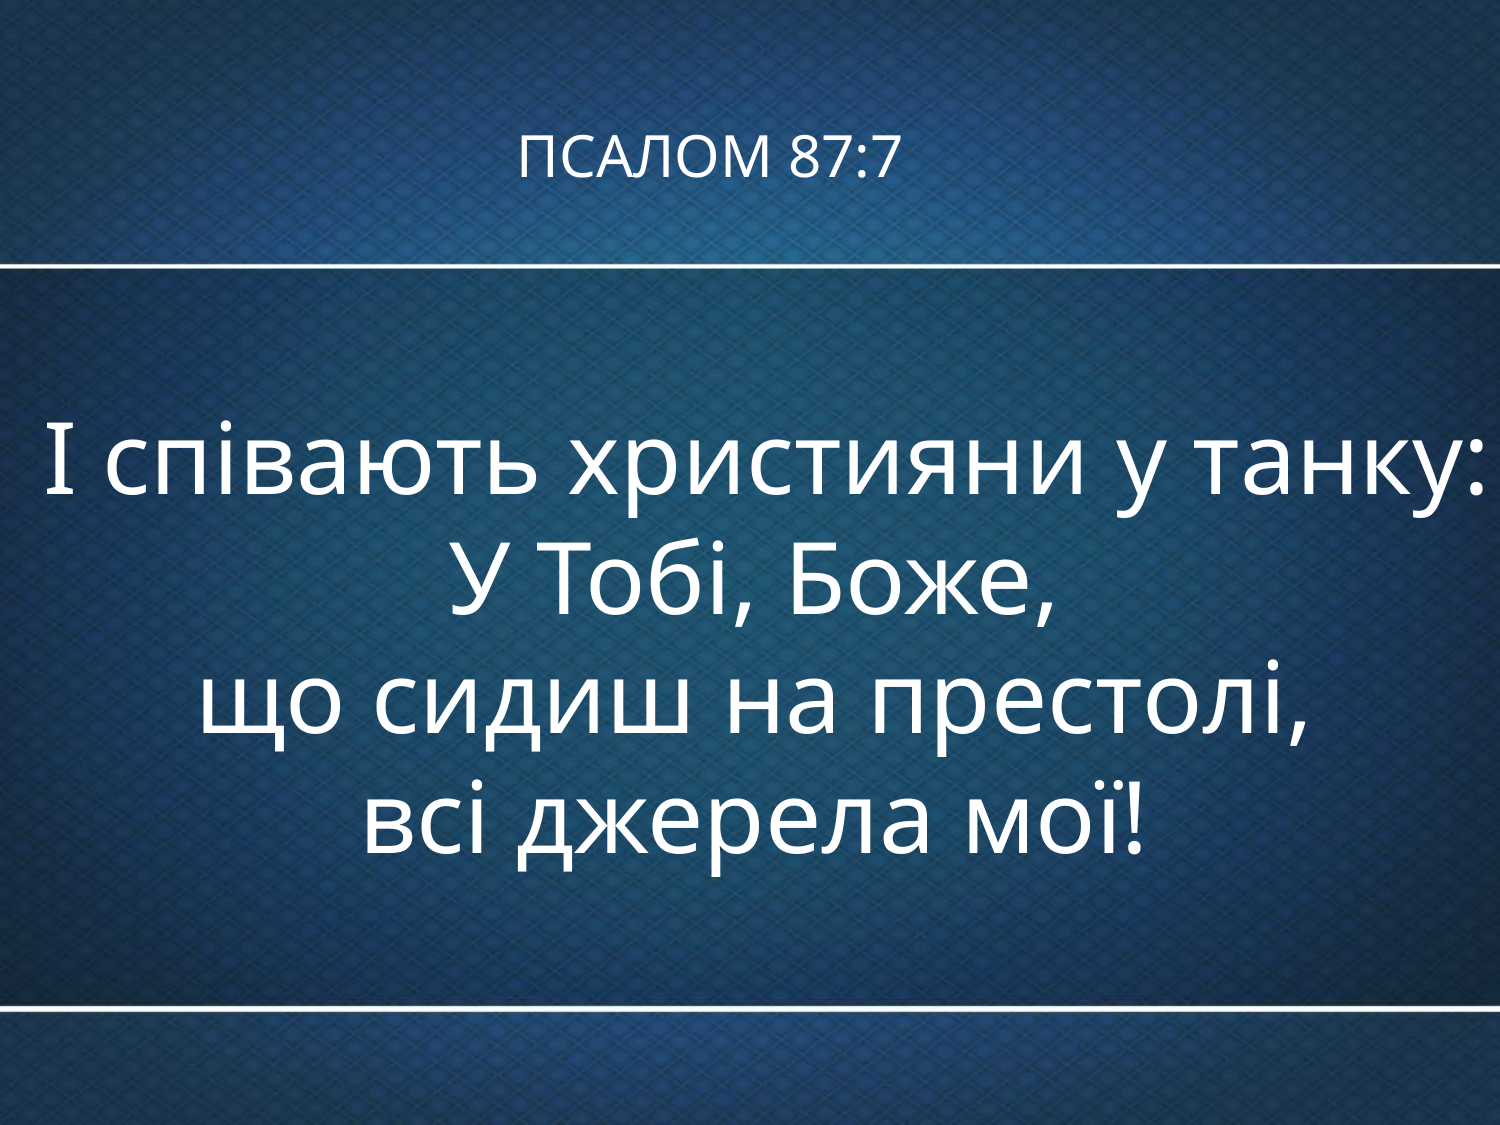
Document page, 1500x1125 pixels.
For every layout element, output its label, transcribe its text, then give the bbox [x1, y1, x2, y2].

picture [0, 0, 1500, 1125]
text_box І співають християни у танку: У Тобі, Боже, що сидиш на престолі, всі джерела мої! [17, 479, 1500, 882]
title ПСАЛОМ 87:7 [501, 125, 999, 197]
